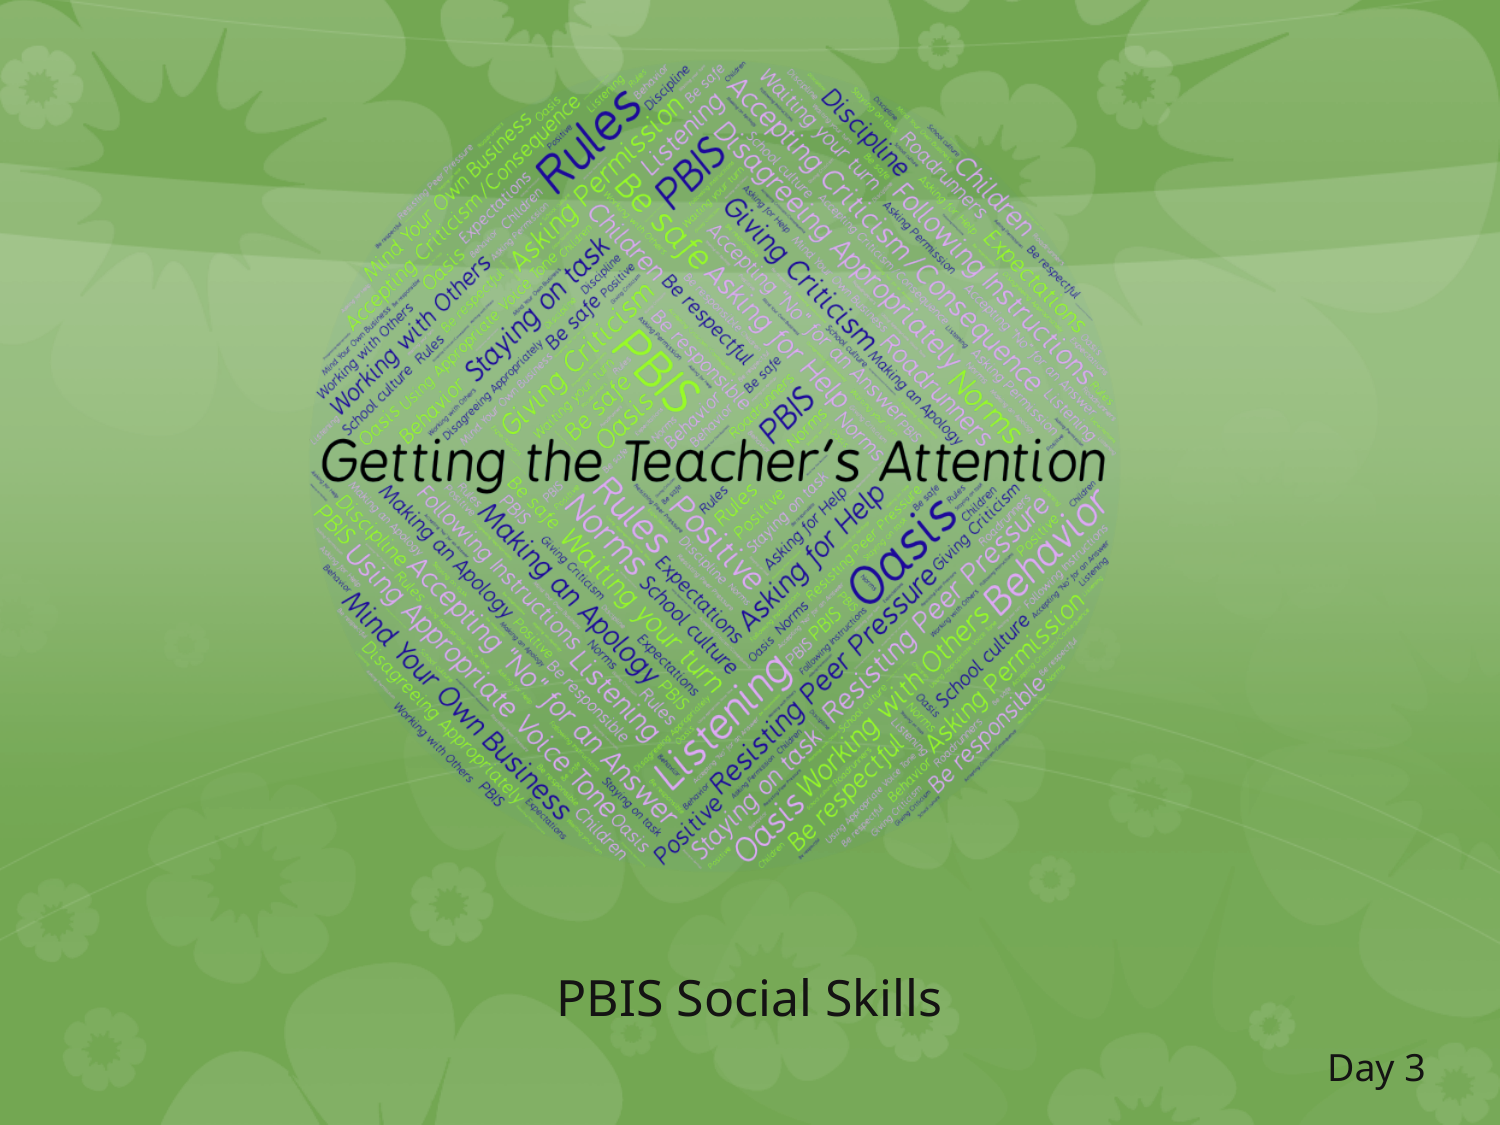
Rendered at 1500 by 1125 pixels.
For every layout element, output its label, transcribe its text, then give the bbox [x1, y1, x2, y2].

subtitle PBIS Social Skills [127, 953, 1372, 1038]
picture [0, 0, 1500, 1125]
text_box Day 3 [1312, 1037, 1442, 1097]
